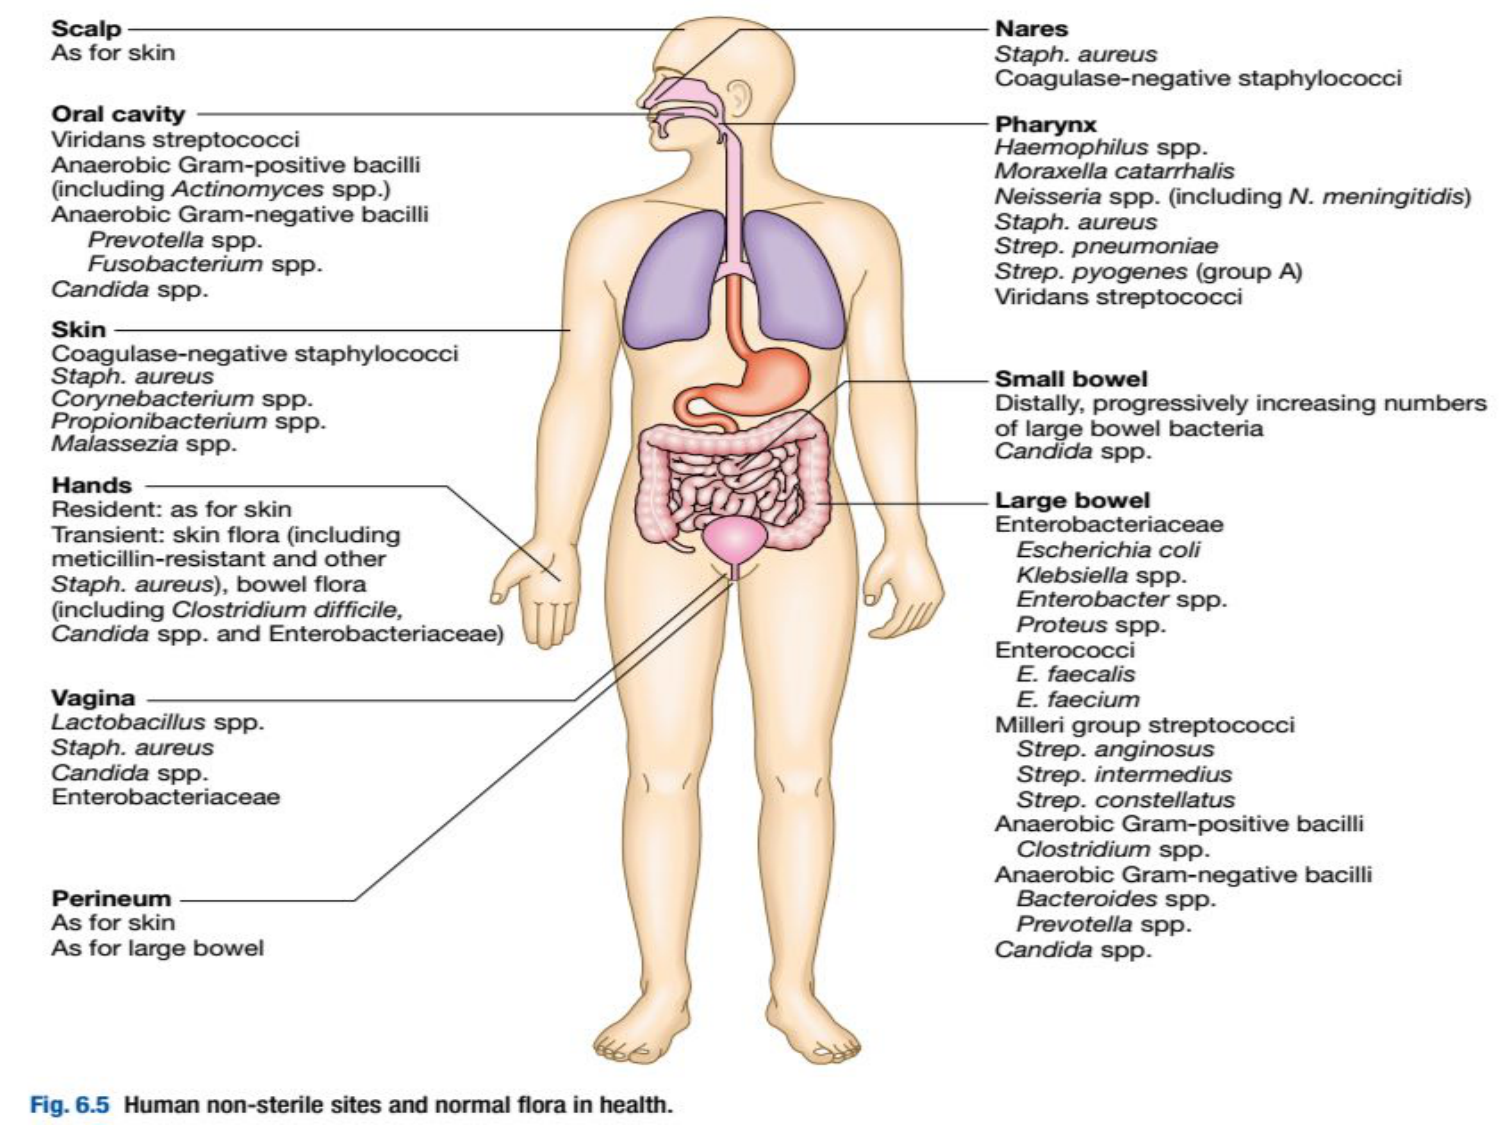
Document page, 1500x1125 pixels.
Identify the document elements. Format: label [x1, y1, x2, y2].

list [0, 0, 1500, 1125]
